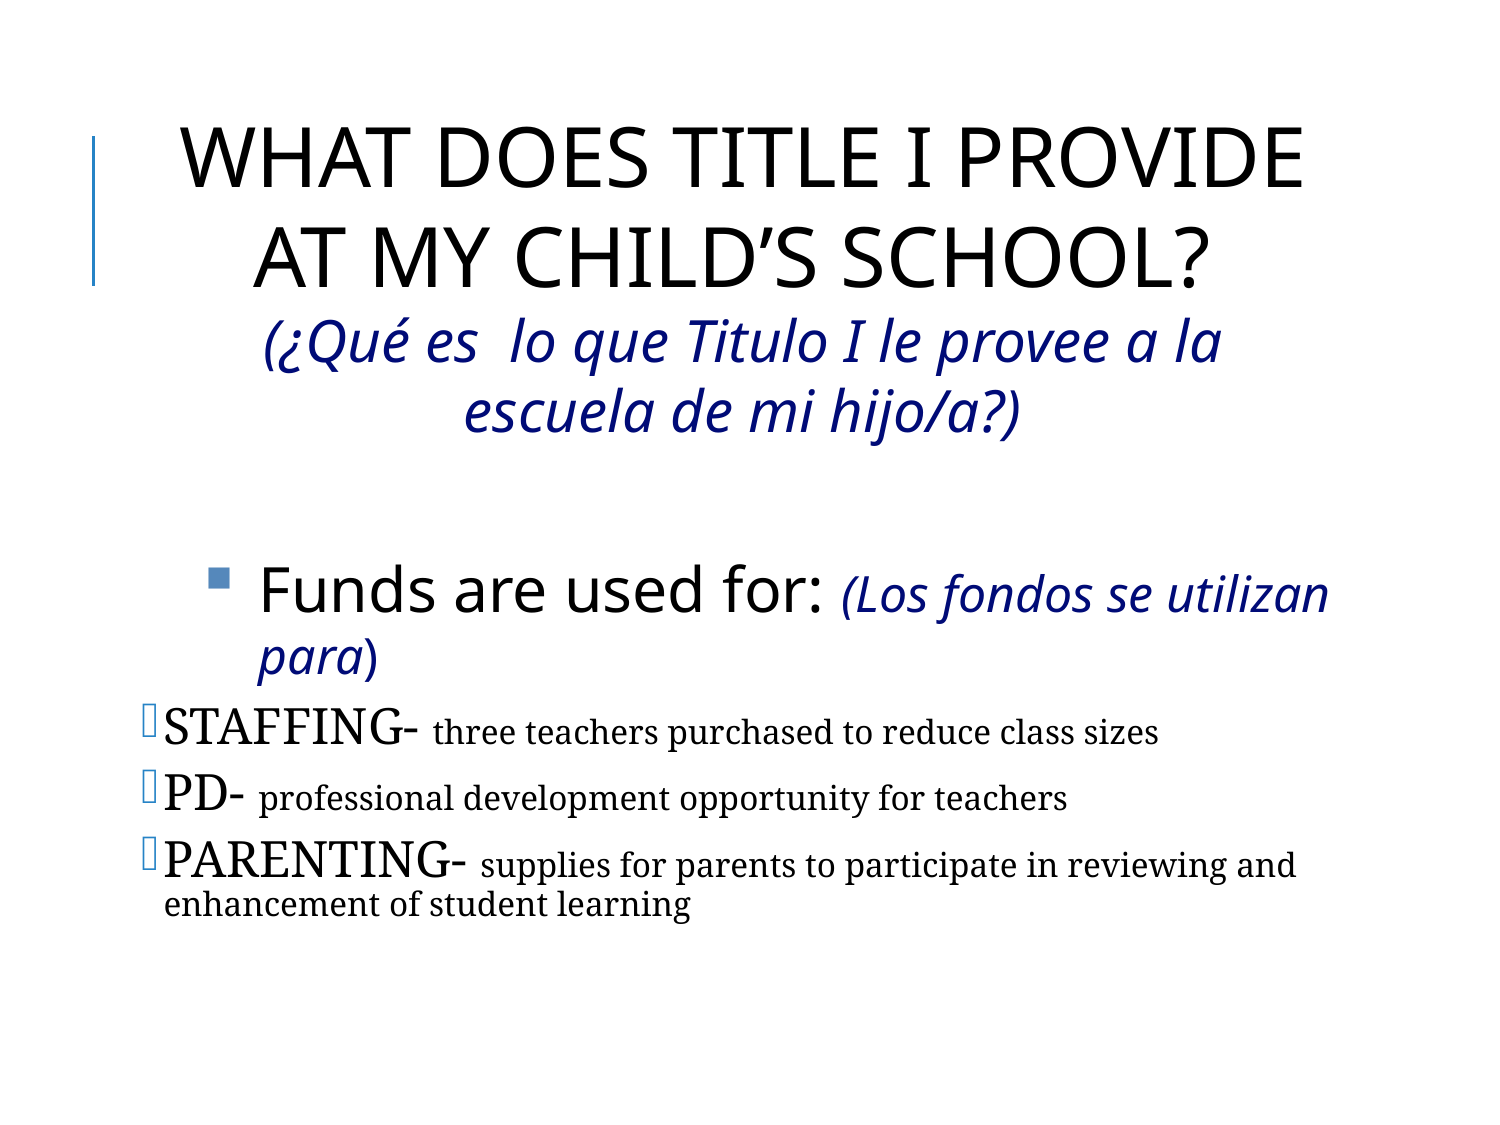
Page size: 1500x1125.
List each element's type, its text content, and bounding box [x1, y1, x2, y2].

list Funds are used for: (Los fondos se utilizan para) STAFFING- three teachers purchased to reduce class sizes PD- professional development opportunity for teachers PARENTING- supplies for parents to participate in reviewing and enhancement of student learning [112, 474, 1391, 944]
text_box WHAT DOES TITLE I PROVIDE AT MY CHILD’S SCHOOL? (¿Qué es lo que Titulo I le provee a la escuela de mi hijo/a?) [154, 96, 1333, 452]
